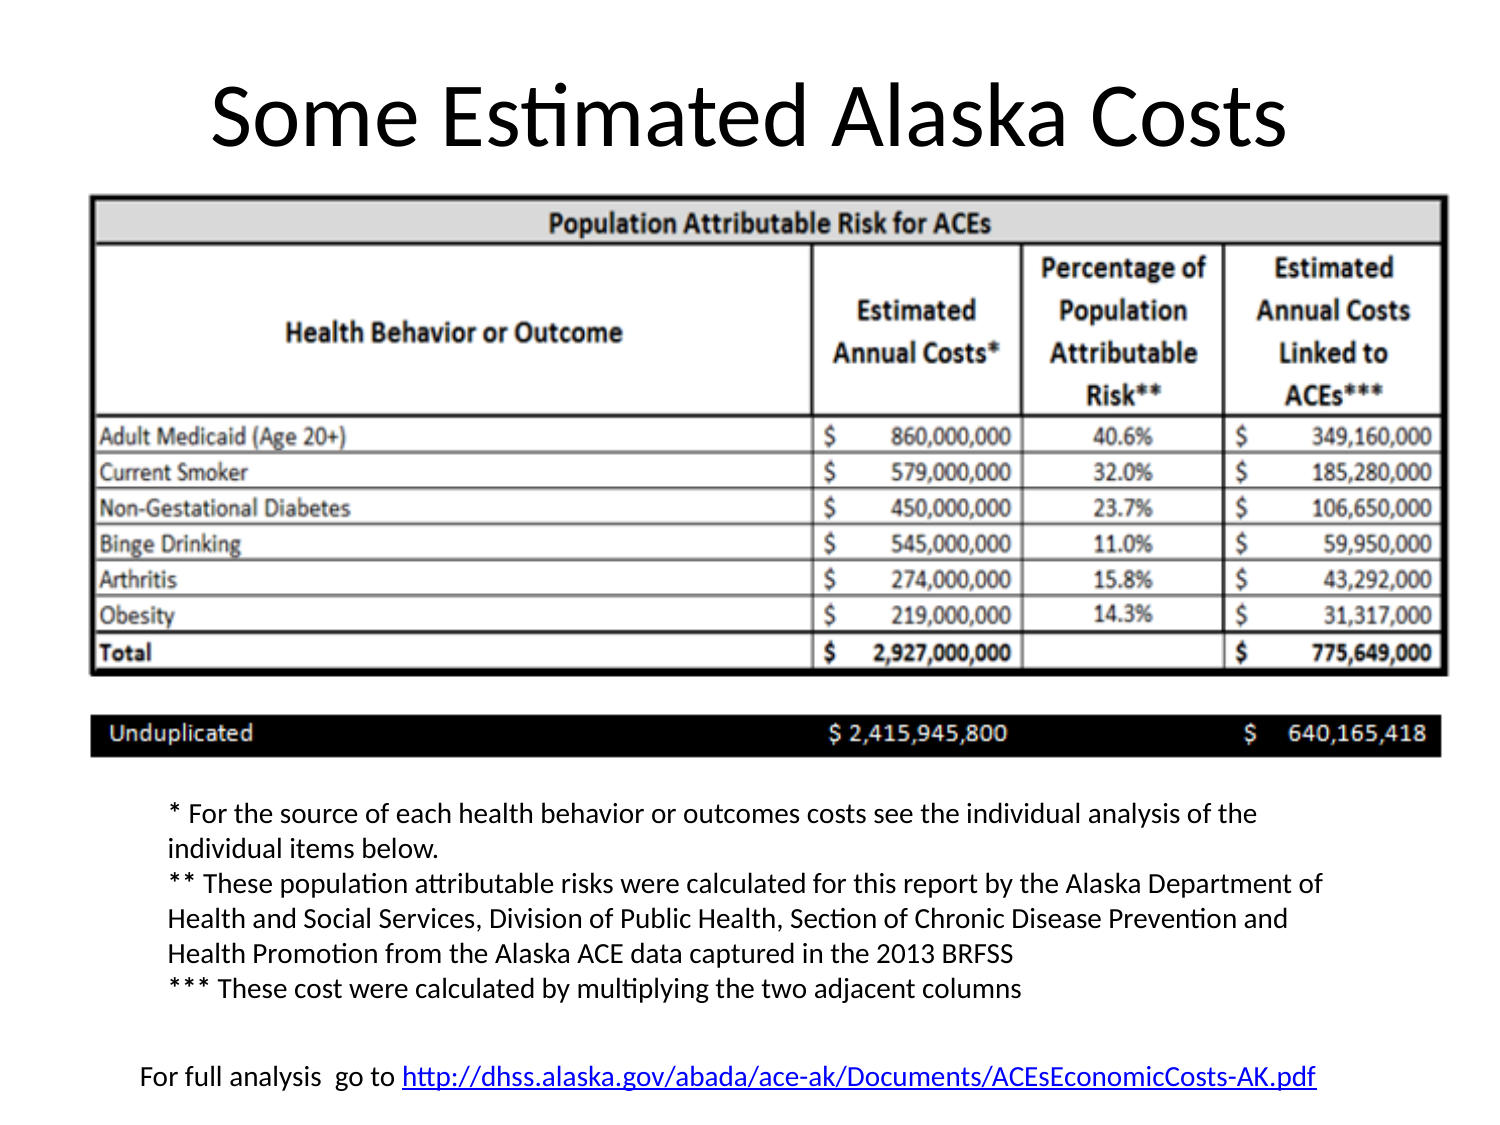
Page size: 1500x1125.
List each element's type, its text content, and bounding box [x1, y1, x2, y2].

text_box For full analysis go to http://dhss.alaska.gov/abada/ace-ak/Documents/ACEsEconomicCosts-AK.pdf [124, 1049, 1397, 1100]
text_box * For the source of each health behavior or outcomes costs see the individual analysis of the individual items below. ** These population attributable risks were calculated for this report by the Alaska Department of Health and Social Services, Division of Public Health, Section of Chronic Disease Prevention and Health Promotion from the Alaska ACE data captured in the 2013 BRFSS *** These cost were calculated by multiplying the two adjacent columns [152, 797, 1341, 1012]
picture [74, 174, 1470, 788]
title Some Estimated Alaska Costs [75, 45, 1425, 173]
